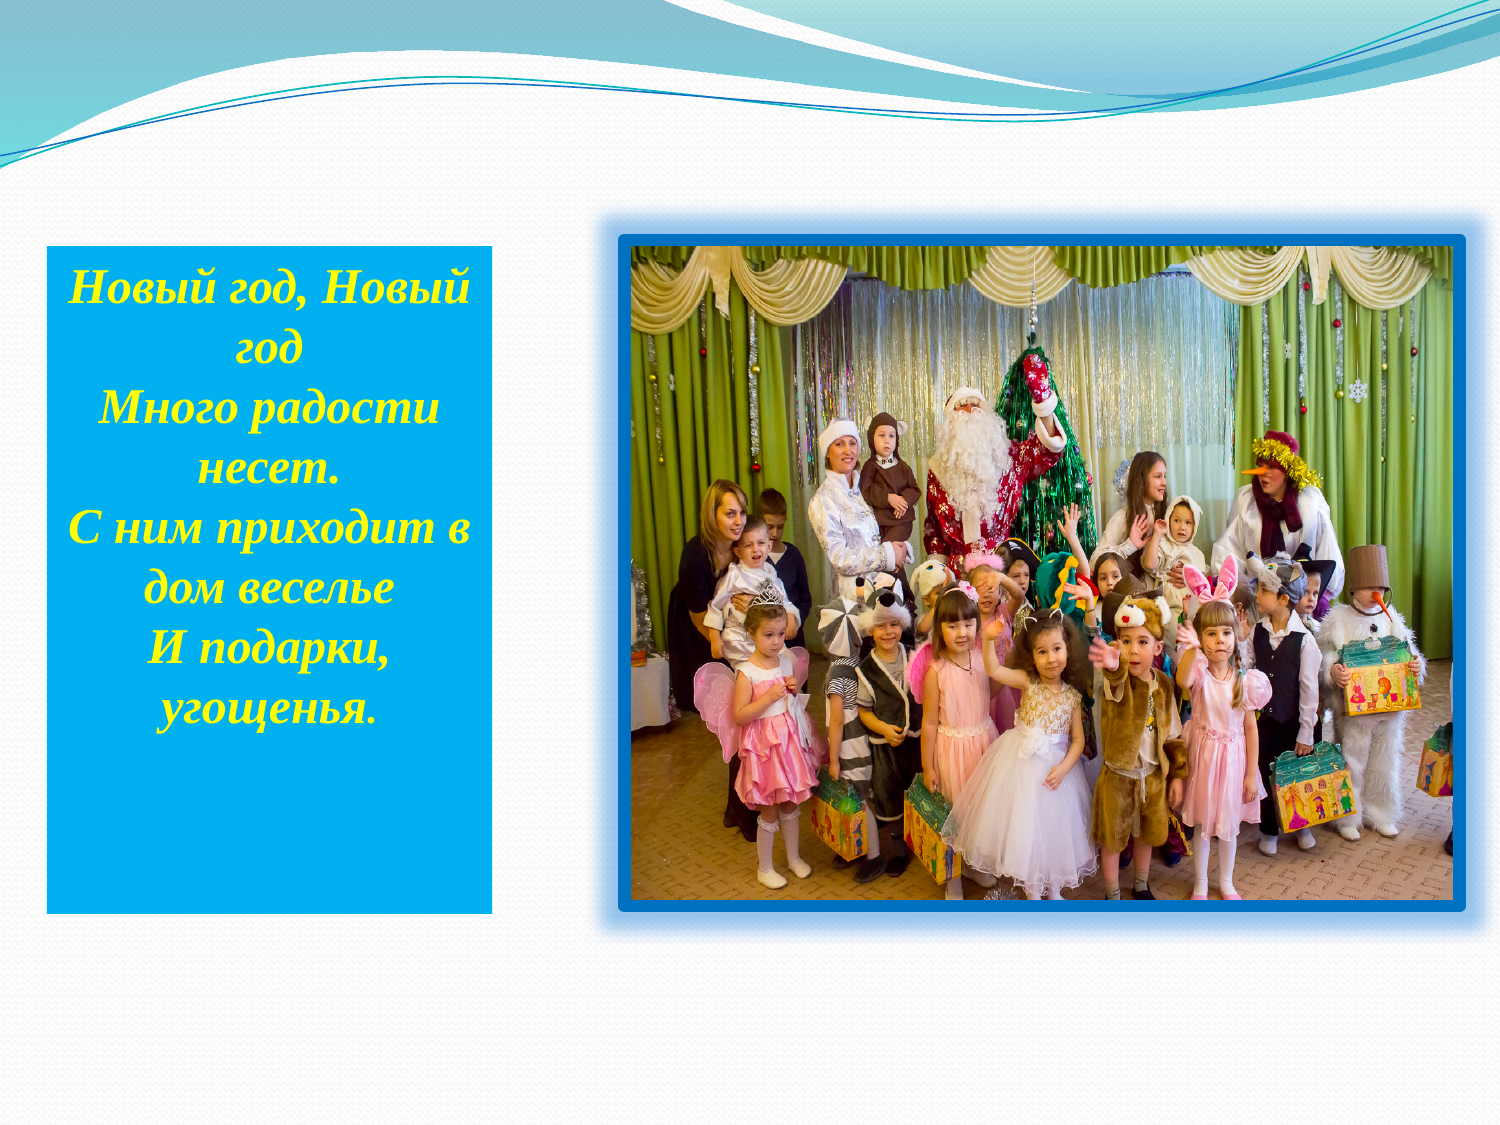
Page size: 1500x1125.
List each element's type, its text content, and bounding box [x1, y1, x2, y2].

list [630, 245, 1454, 901]
list Новый год, Новый год Много радости несет. С ним приходит в дом веселье И подарки, угощенья. [46, 246, 493, 914]
